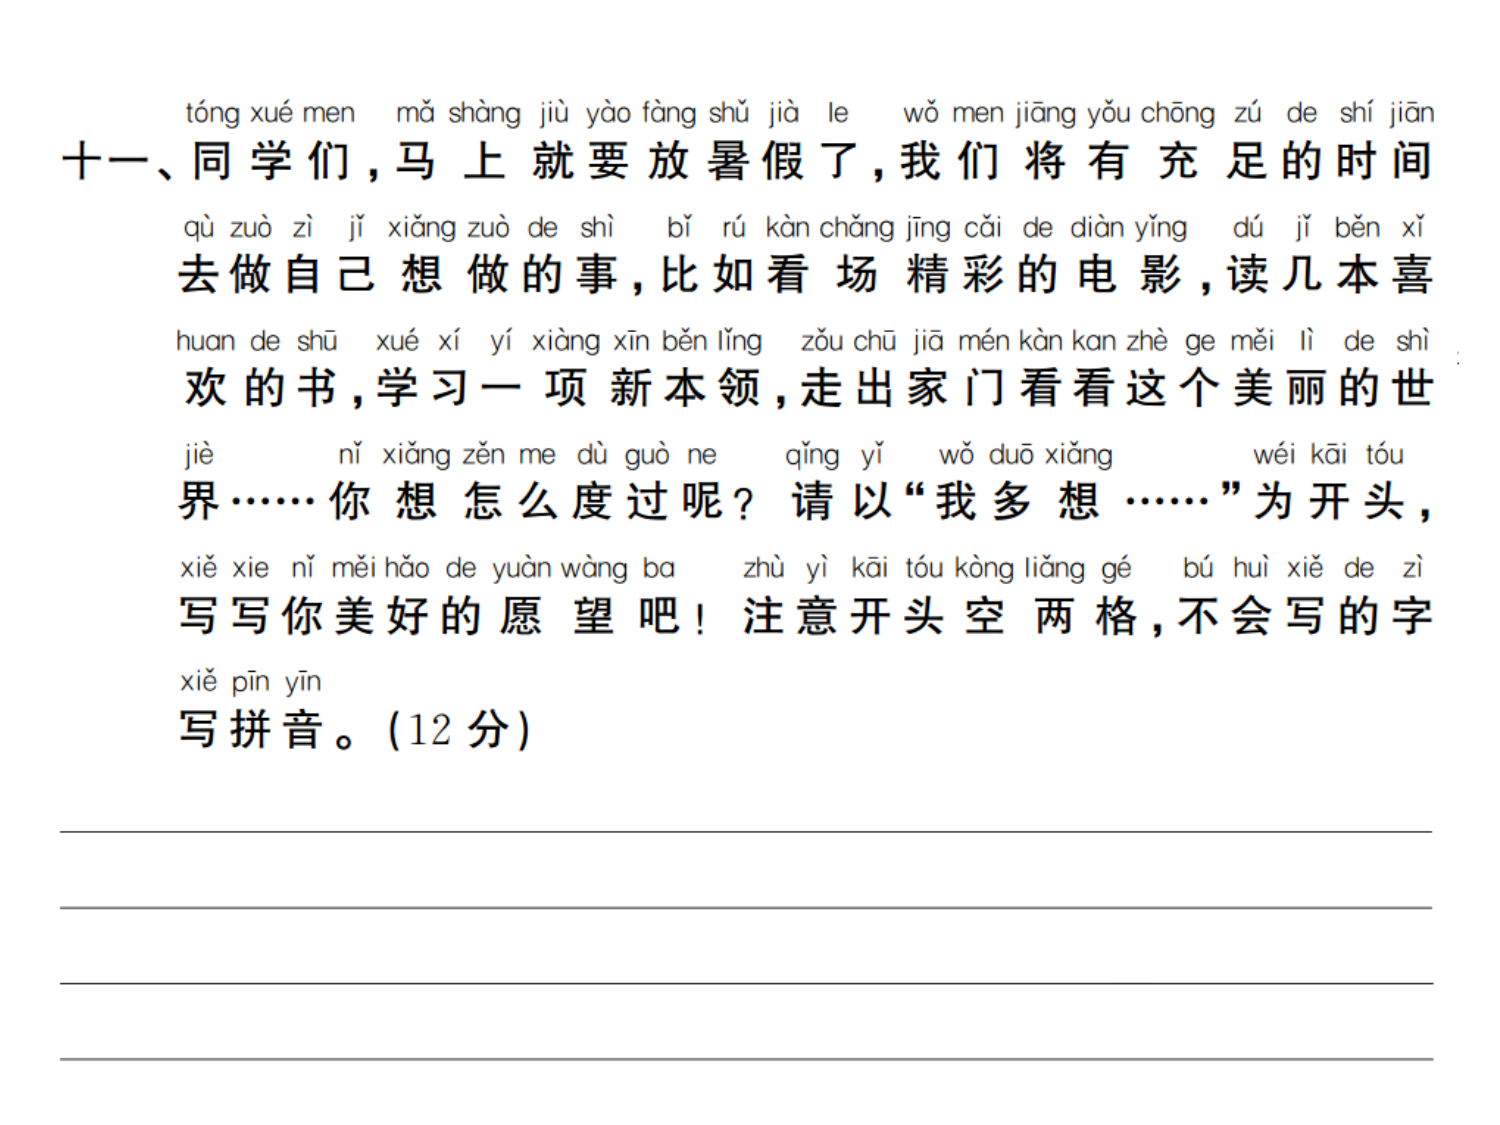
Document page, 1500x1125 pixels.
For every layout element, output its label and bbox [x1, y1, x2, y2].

picture [41, 89, 1459, 1073]
